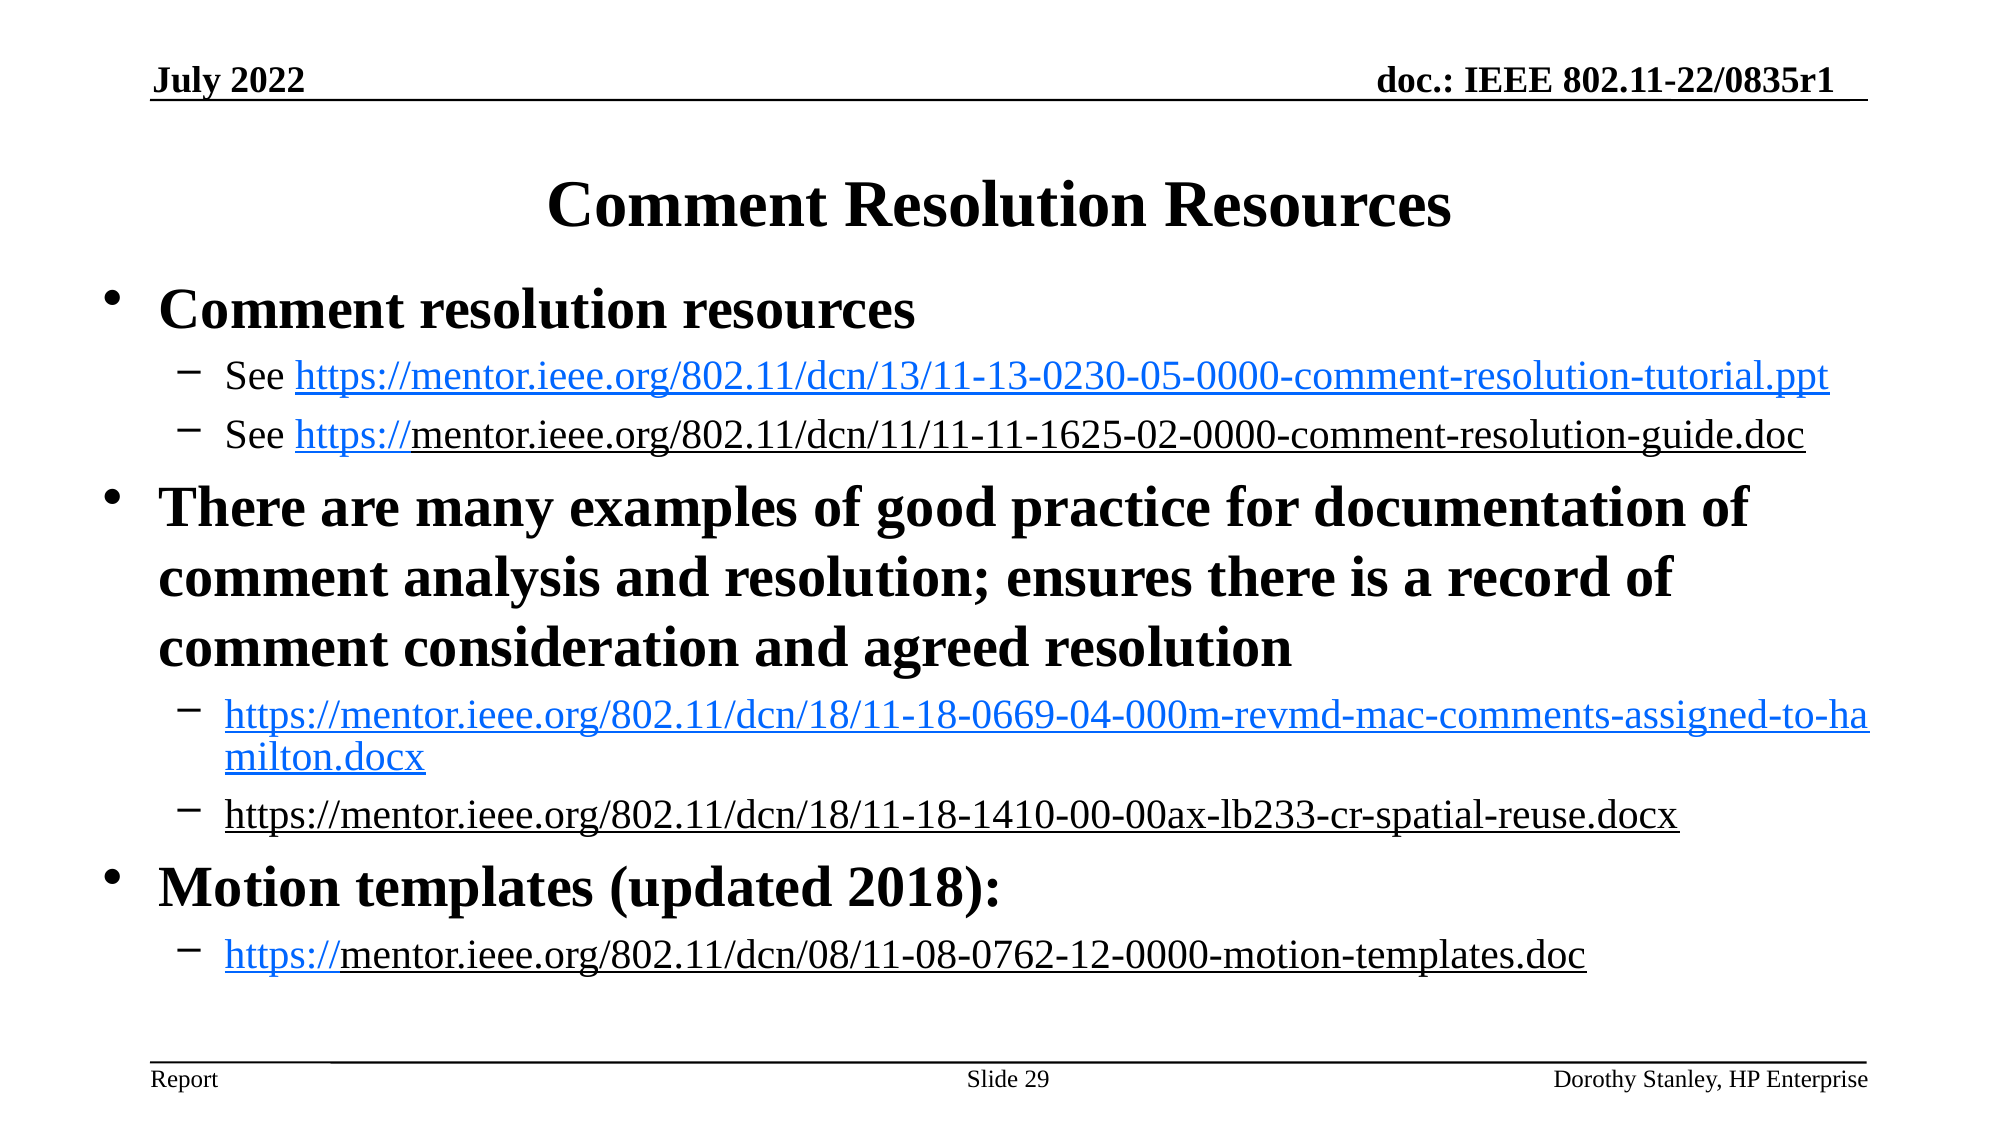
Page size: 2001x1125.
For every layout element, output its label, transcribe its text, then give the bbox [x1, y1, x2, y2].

list Comment resolution resources See https://mentor.ieee.org/802.11/dcn/13/11-13-0230-05-0000-comment-resolution-tutorial.ppt See https://mentor.ieee.org/802.11/dcn/11/11-11-1625-02-0000-comment-resolution-guide.doc There are many examples of good practice for documentation of comment analysis and resolution; ensures there is a record of comment consideration and agreed resolution https://mentor.ieee.org/802.11/dcn/18/11-18-0669-04-000m-revmd-mac-comments-assigned-to-hamilton.docx https://mentor.ieee.org/802.11/dcn/18/11-18-1410-00-00ax-lb233-cr-spatial-reuse.docx Motion templates (updated 2018): https://mentor.ieee.org/802.11/dcn/08/11-08-0762-12-0000-motion-templates.doc [87, 262, 1913, 1093]
title Comment Resolution Resources [150, 112, 1850, 288]
footer Dorothy Stanley, HP Enterprise [1513, 1061, 1869, 1093]
slide_number Slide 29 [964, 1061, 1053, 1093]
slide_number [152, 54, 312, 101]
